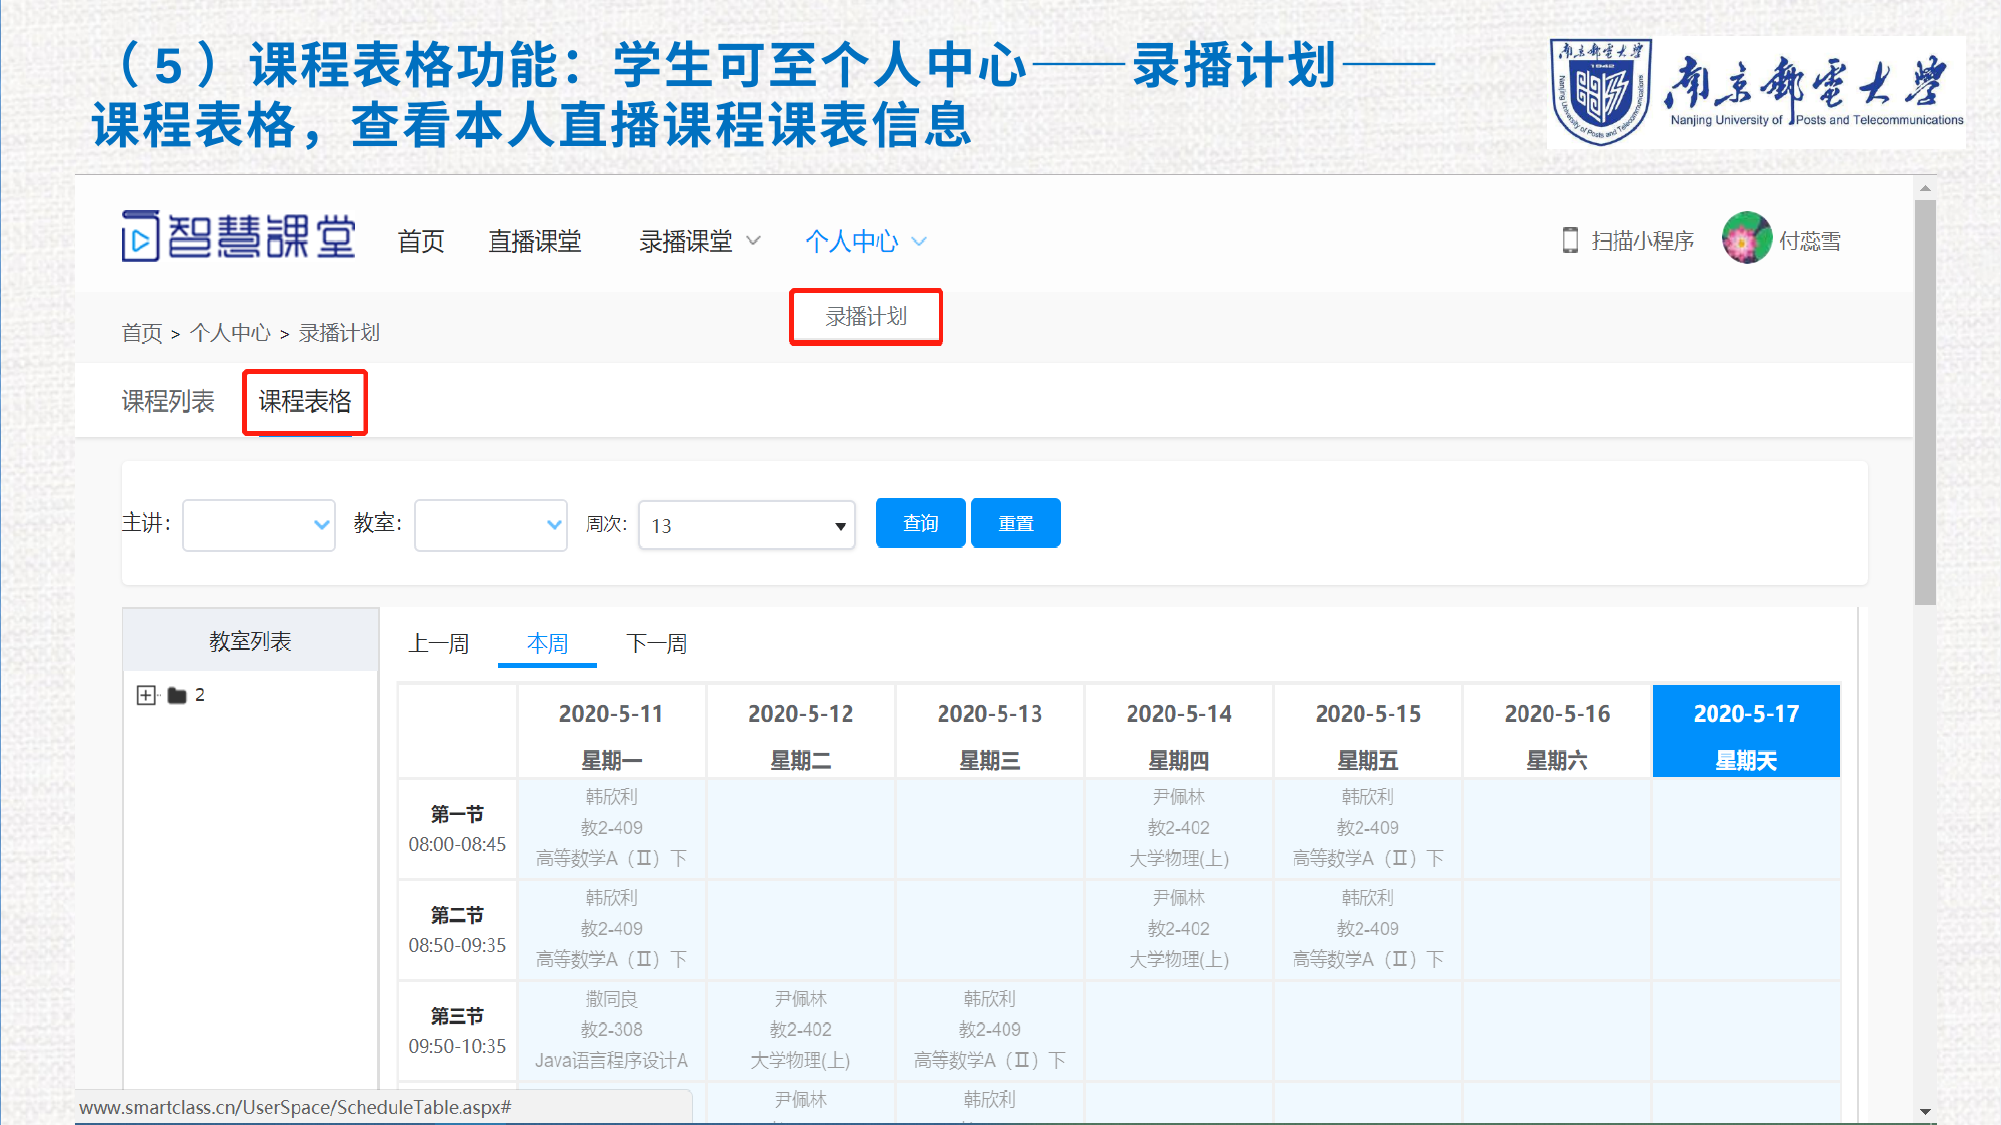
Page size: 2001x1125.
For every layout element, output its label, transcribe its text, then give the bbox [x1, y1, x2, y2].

text_box （5）课程表格功能：学生可至个人中心——录播计划——课程表格，查看本人直播课程课表信息 [75, 26, 1503, 161]
picture [0, 0, 2001, 1125]
